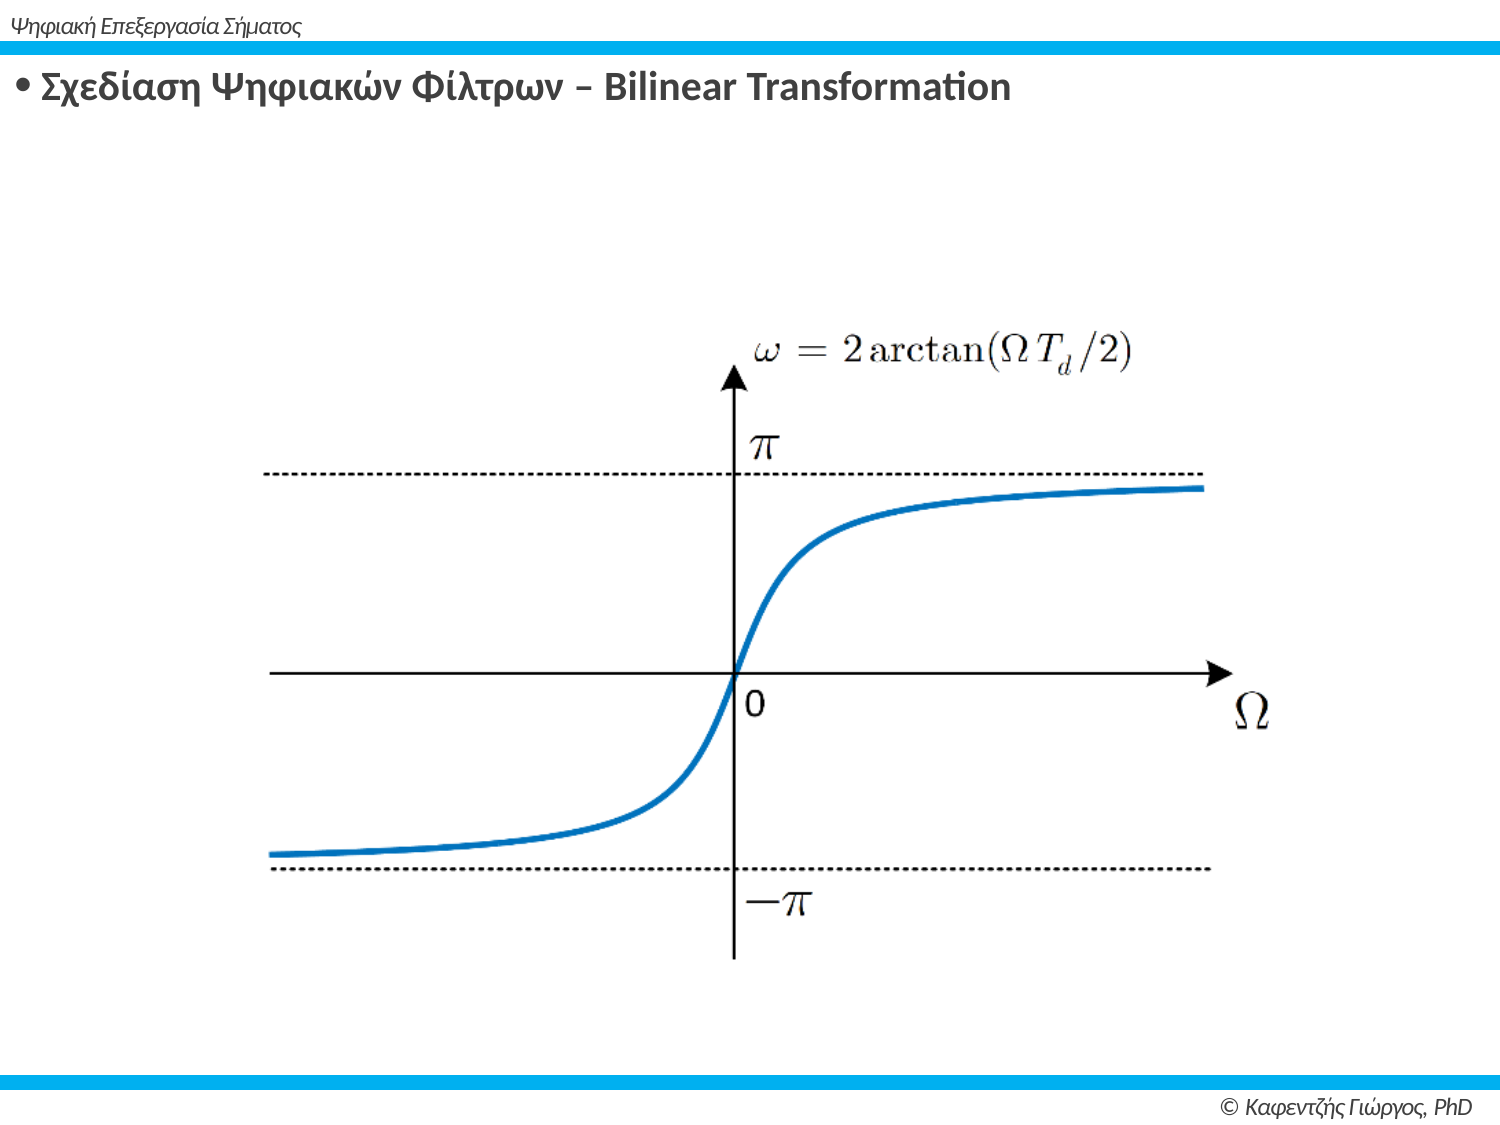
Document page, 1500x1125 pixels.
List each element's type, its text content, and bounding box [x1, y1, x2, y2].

text_box [0, 1075, 1500, 1090]
text_box [0, 41, 1500, 55]
text_box © Καφεντζής Γιώργος, PhD [0, 1098, 1484, 1125]
picture [262, 312, 1280, 962]
title Ψηφιακή Επεξεργασία Σήματος [0, 19, 1484, 41]
